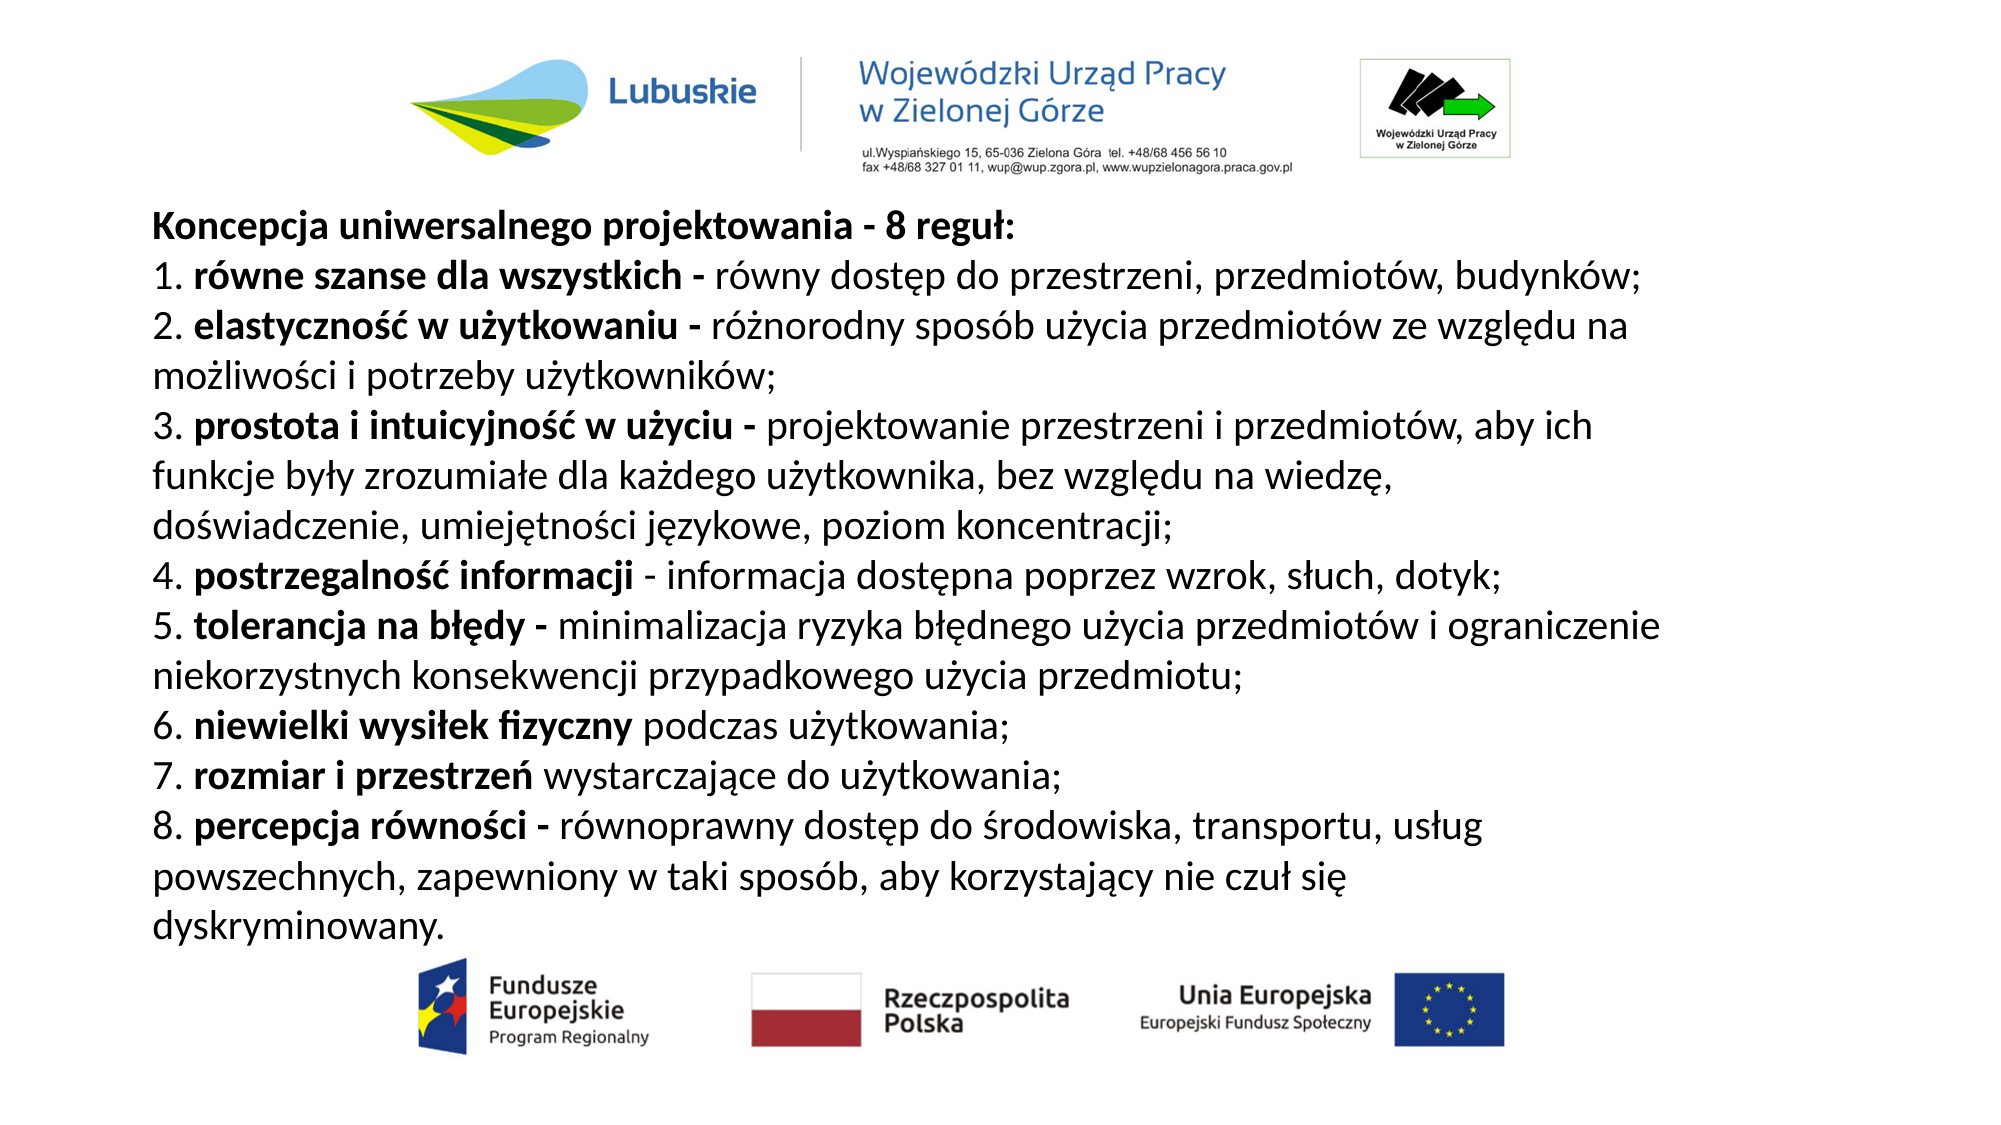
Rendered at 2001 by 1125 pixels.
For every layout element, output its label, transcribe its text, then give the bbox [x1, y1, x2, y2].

text_box Koncepcja uniwersalnego projektowania - 8 reguł: 1. równe szanse dla wszystkich - równy dostęp do przestrzeni, przedmiotów, budynków; 2. elastyczność w użytkowaniu - różnorodny sposób użycia przedmiotów ze względu na możliwości i potrzeby użytkowników; 3. prostota i intuicyjność w użyciu - projektowanie przestrzeni i przedmiotów, aby ich funkcje były zrozumiałe dla każdego użytkownika, bez względu na wiedzę, doświadczenie, umiejętności językowe, poziom koncentracji; 4. postrzegalność informacji - informacja dostępna poprzez wzrok, słuch, dotyk; 5. tolerancja na błędy - minimalizacja ryzyka błędnego użycia przedmiotów i ograniczenie niekorzystnych konsekwencji przypadkowego użycia przedmiotu; 6. niewielki wysiłek fizyczny podczas użytkowania; 7. rozmiar i przestrzeń wystarczające do użytkowania; 8. percepcja równości - równoprawny dostęp do środowiska, transportu, usług powszechnych, zapewniony w taki sposób, aby korzystający nie czuł się dyskryminowany. [137, 190, 1773, 956]
picture [398, 28, 1518, 191]
picture [392, 932, 1524, 1075]
